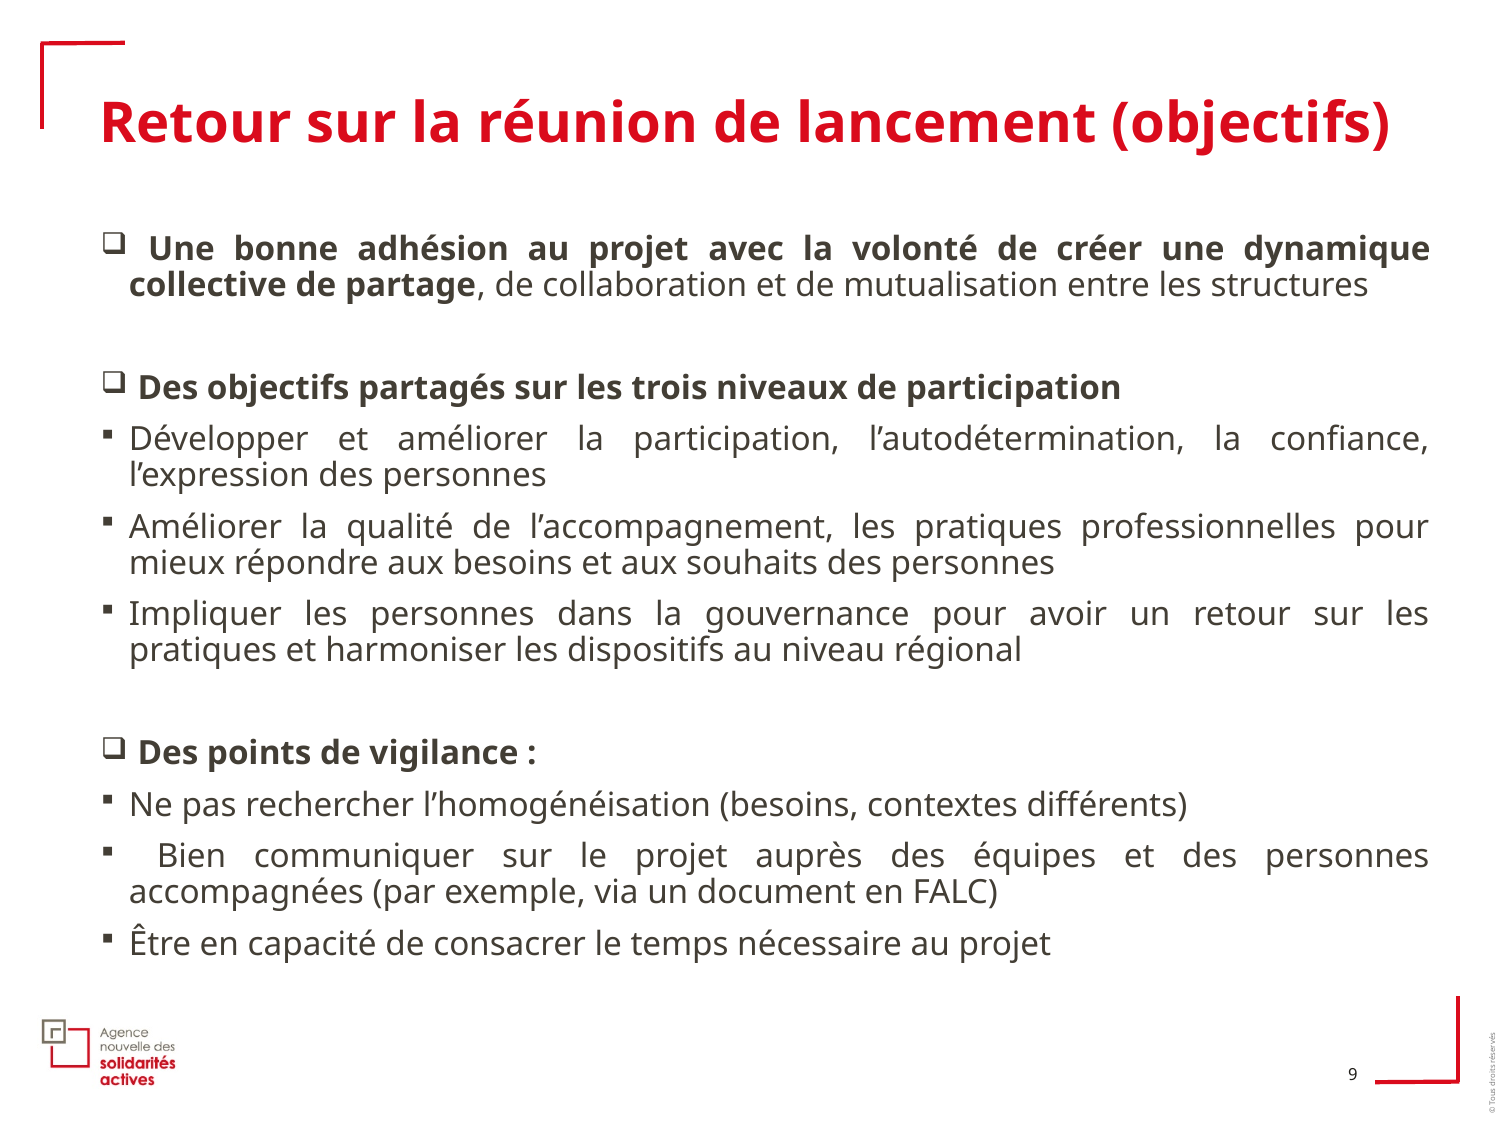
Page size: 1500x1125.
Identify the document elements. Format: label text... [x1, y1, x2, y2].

picture [37, 1015, 179, 1089]
title Retour sur la réunion de lancement (objectifs) [84, 86, 1415, 228]
list Une bonne adhésion au projet avec la volonté de créer une dynamique collective de partage, de collaboration et de mutualisation entre les structures Des objectifs partagés sur les trois niveaux de participation Développer et améliorer la participation, l’autodétermination, la confiance, l’expression des personnes Améliorer la qualité de l’accompagnement, les pratiques professionnelles pour mieux répondre aux besoins et aux souhaits des personnes Impliquer les personnes dans la gouvernance pour avoir un retour sur les pratiques et harmoniser les dispositifs au niveau régional Des points de vigilance : Ne pas rechercher l’homogénéisation (besoins, contextes différents) Bien communiquer sur le projet auprès des équipes et des personnes accompagnées (par exemple, via un document en FALC) Être en capacité de consacrer le temps nécessaire au projet [85, 223, 1447, 1017]
slide_number 9 [1288, 1039, 1373, 1095]
